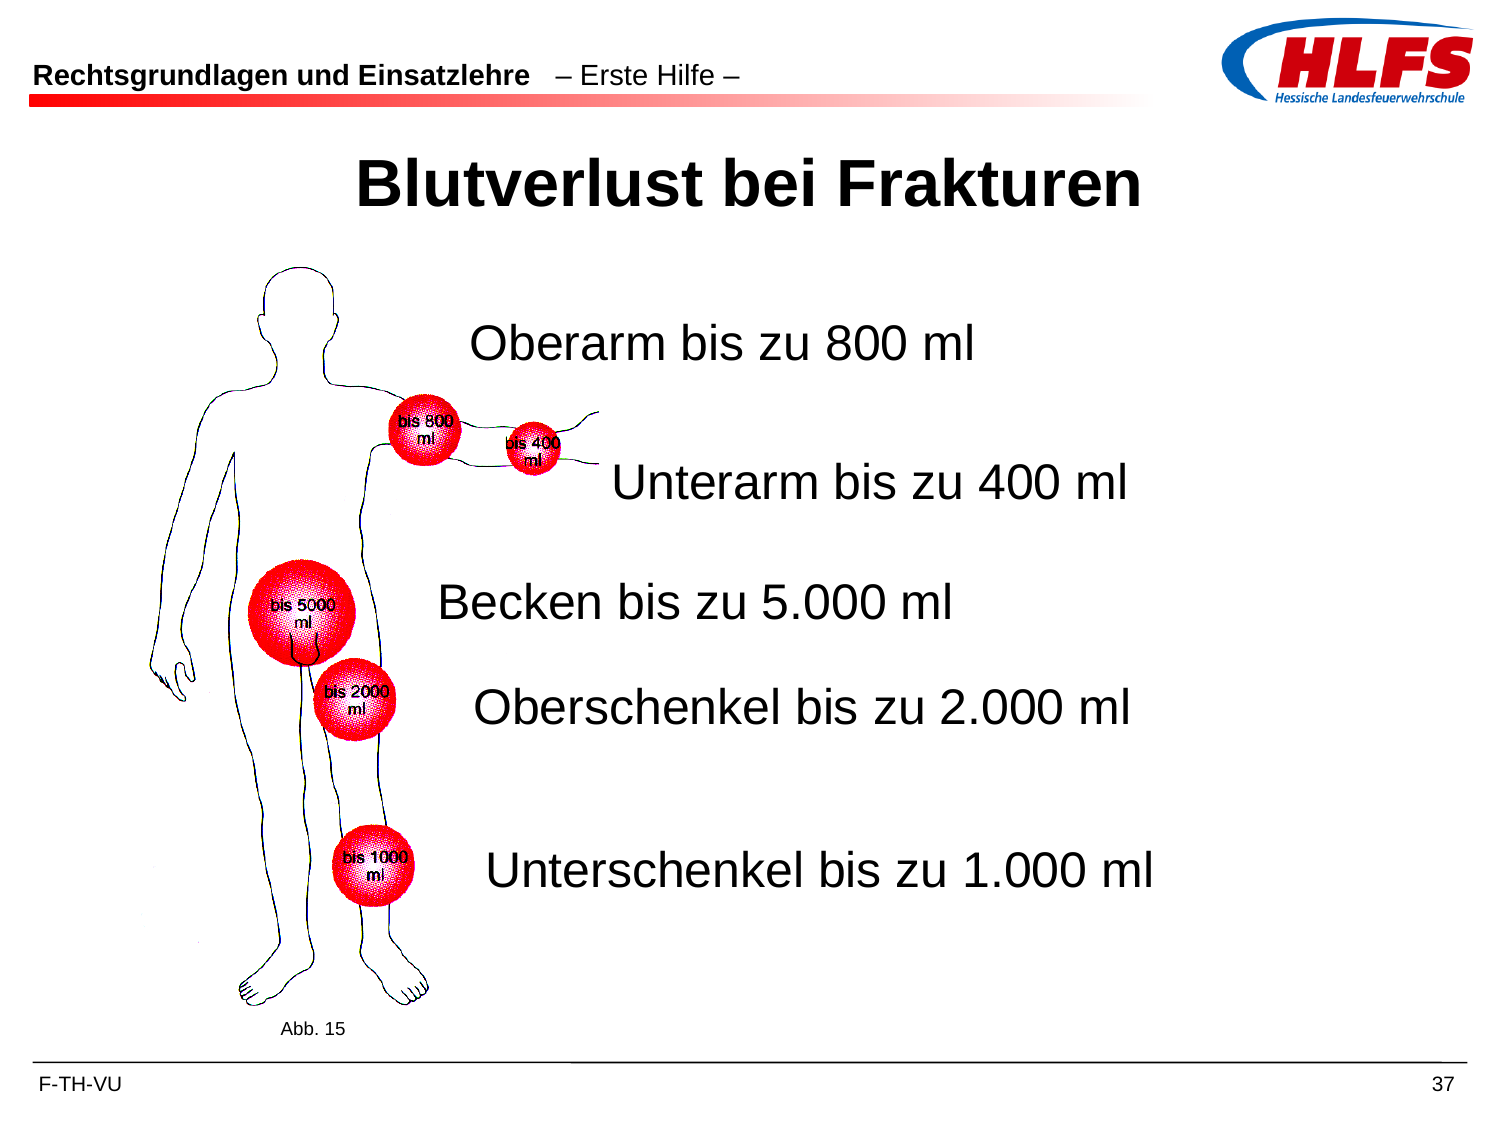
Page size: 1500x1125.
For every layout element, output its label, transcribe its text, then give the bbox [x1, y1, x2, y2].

text_box Blutverlust bei Frakturen [230, 148, 1270, 212]
text_box Unterarm bis zu 400 ml [617, 442, 1144, 517]
text_box Oberarm bis zu 800 ml [617, 302, 991, 378]
footer F-TH-VU [23, 1062, 385, 1099]
text_box Becken bis zu 5.000 ml [617, 562, 969, 638]
text_box Unterschenkel bis zu 1.000 ml [617, 829, 1170, 905]
picture [1212, 6, 1483, 114]
text_box Oberschenkel bis zu 2.000 ml [617, 667, 1147, 742]
slide_number 37 [1157, 1062, 1471, 1107]
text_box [135, 254, 613, 1012]
title Rechtsgrundlagen und Einsatzlehre – Erste Hilfe – [17, 42, 810, 106]
text_box Abb. 15 [265, 1021, 420, 1047]
